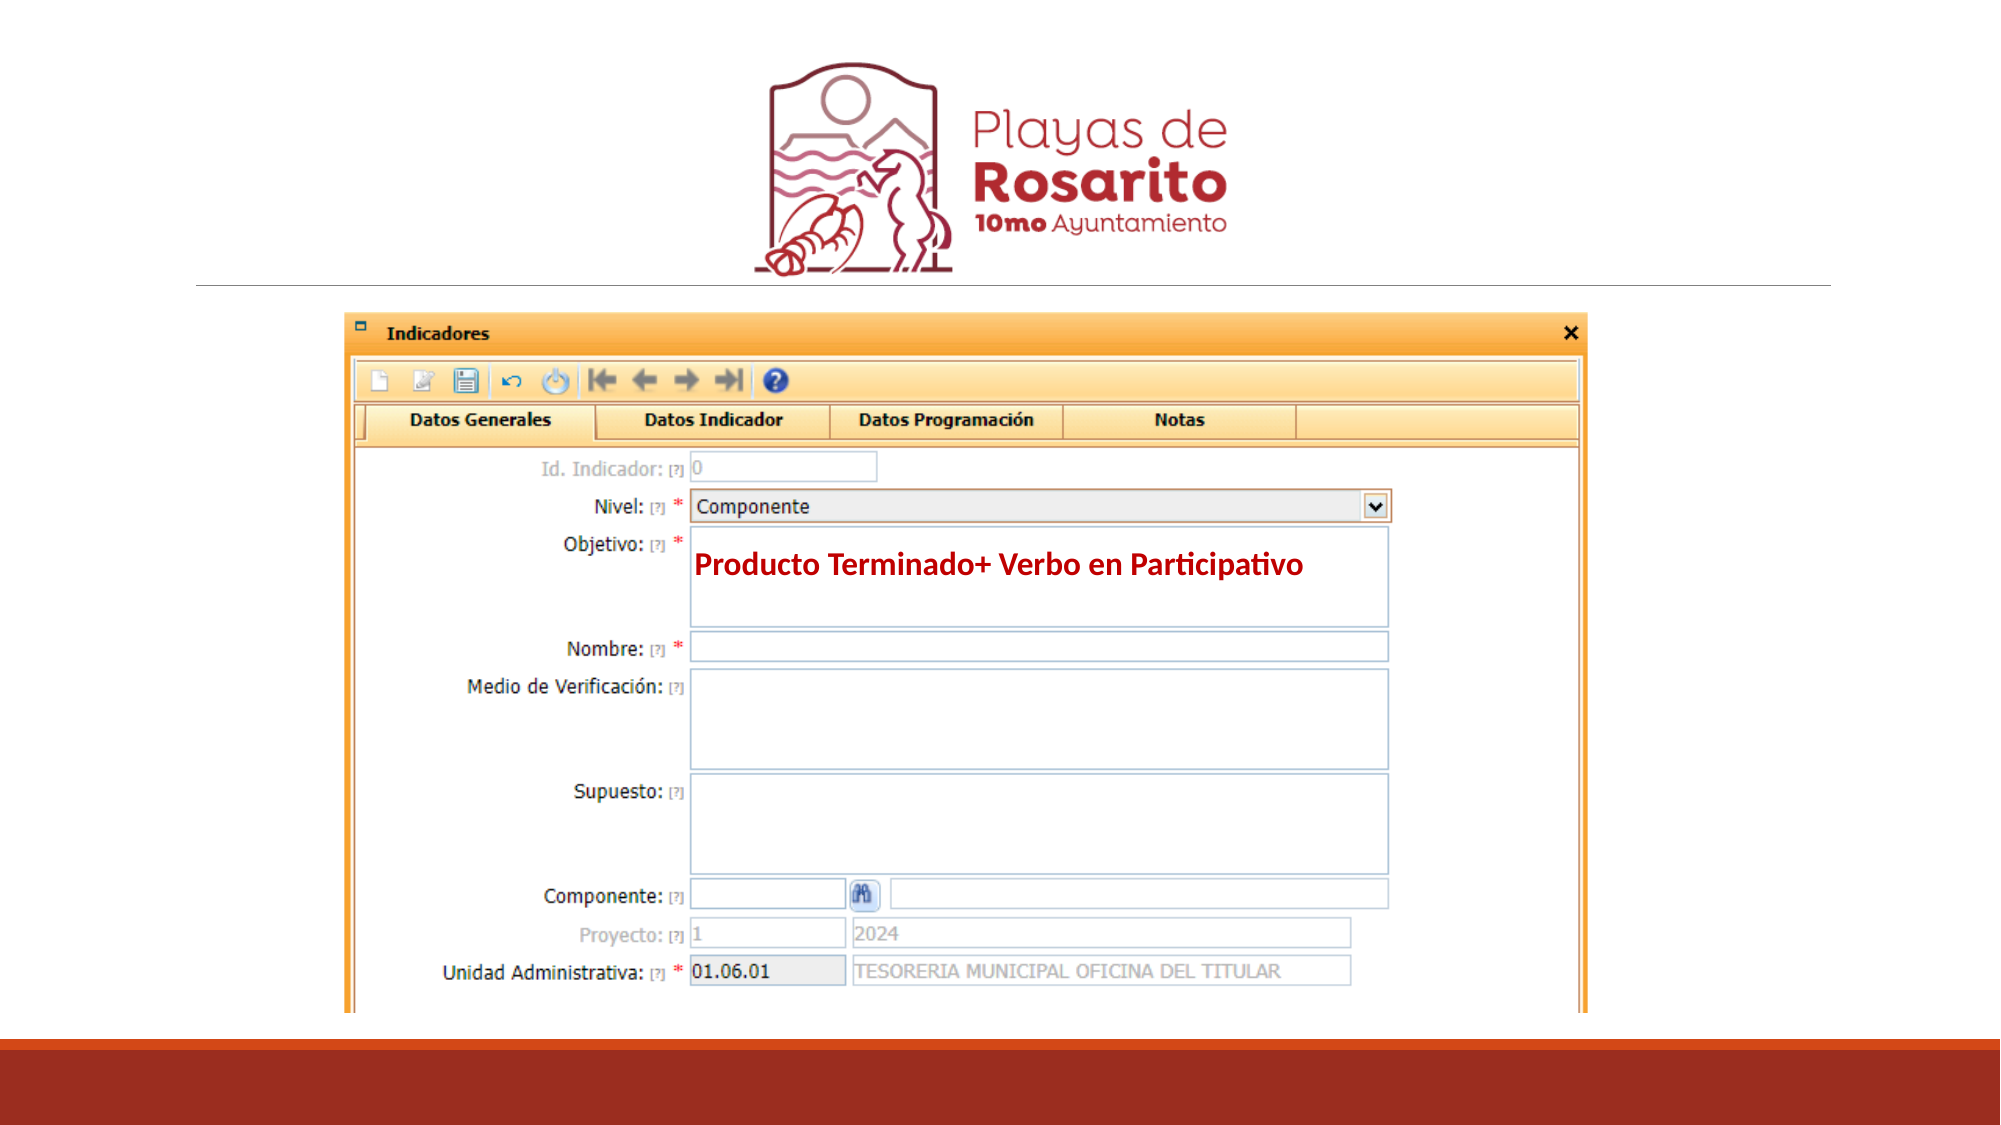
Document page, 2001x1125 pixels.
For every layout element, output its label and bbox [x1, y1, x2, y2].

picture [743, 54, 1256, 280]
picture [343, 312, 1589, 1013]
